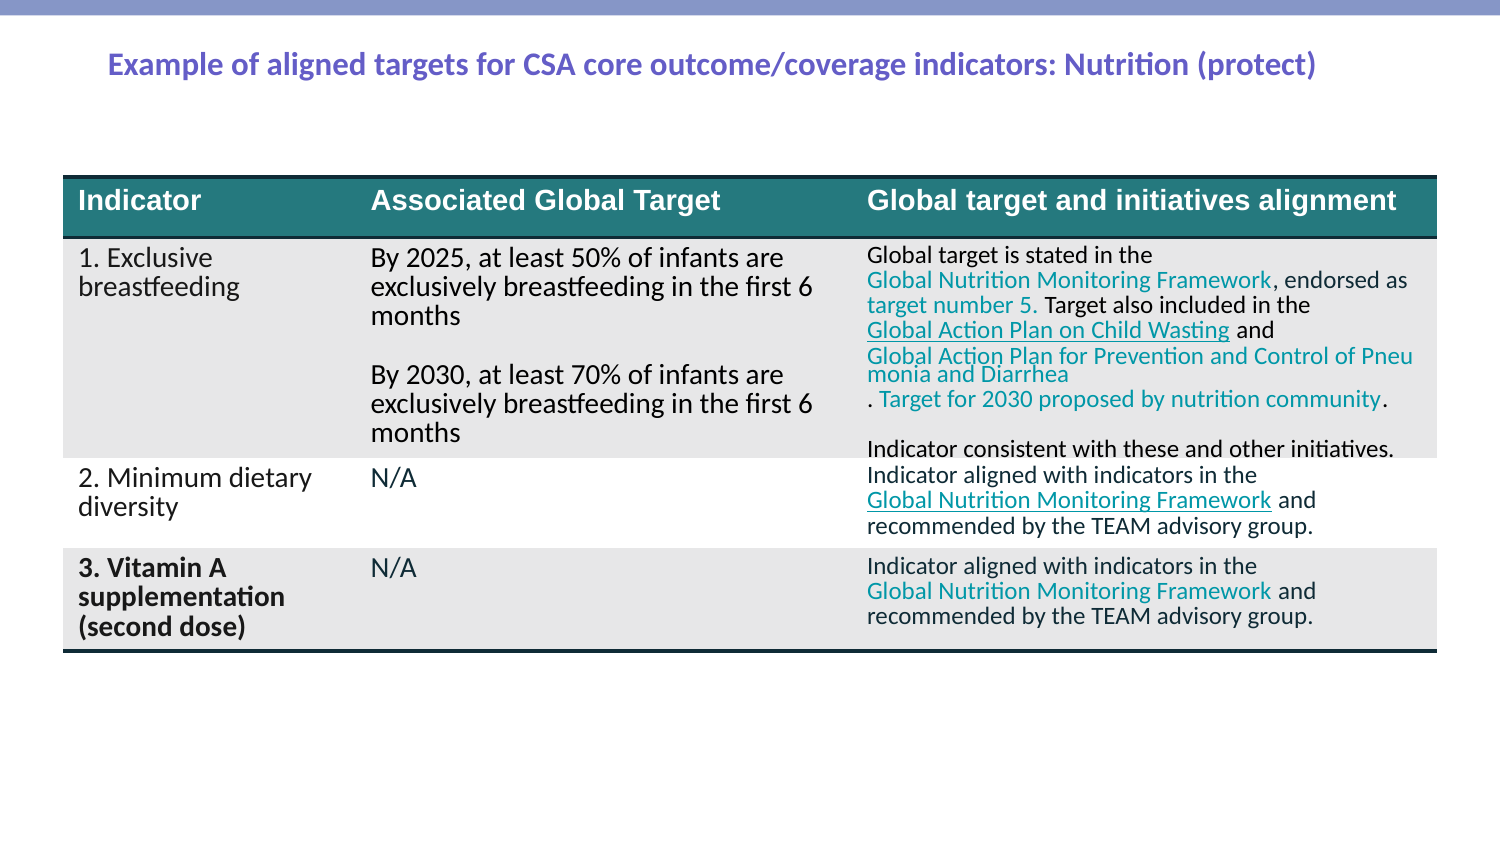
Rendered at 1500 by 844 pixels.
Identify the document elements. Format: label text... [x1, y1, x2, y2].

table_cell N/A [356, 548, 852, 649]
table_cell By 2025, at least 50% of infants are exclusively breastfeeding in the first 6 months By 2030, at least 70% of infants are exclusively breastfeeding in the first 6 months [356, 239, 852, 458]
table_cell Indicator aligned with indicators in the Global Nutrition Monitoring Framework and recommended by the TEAM advisory group. [852, 458, 1437, 548]
title Example of aligned targets for CSA core outcome/coverage indicators: Nutrition (protect) [92, 27, 1408, 122]
table_cell N/A [356, 458, 852, 548]
table_cell 2. Minimum dietary diversity [63, 458, 356, 548]
table_header Global target and initiatives alignment [852, 179, 1437, 236]
table_header Associated Global Target [356, 179, 852, 236]
table_cell 3. Vitamin A supplementation (second dose) [63, 548, 356, 649]
table_cell Indicator aligned with indicators in the Global Nutrition Monitoring Framework and recommended by the TEAM advisory group. [852, 548, 1437, 649]
table_cell 1. Exclusive breastfeeding [63, 239, 356, 458]
table_header Indicator [63, 179, 356, 236]
table_cell Global target is stated in the Global Nutrition Monitoring Framework, endorsed as target number 5. Target also included in the Global Action Plan on Child Wasting and Global Action Plan for Prevention and Control of Pneumonia and Diarrhea. Target for 2030 proposed by nutrition community. Indicator consistent with these and other initiatives. [852, 239, 1437, 458]
